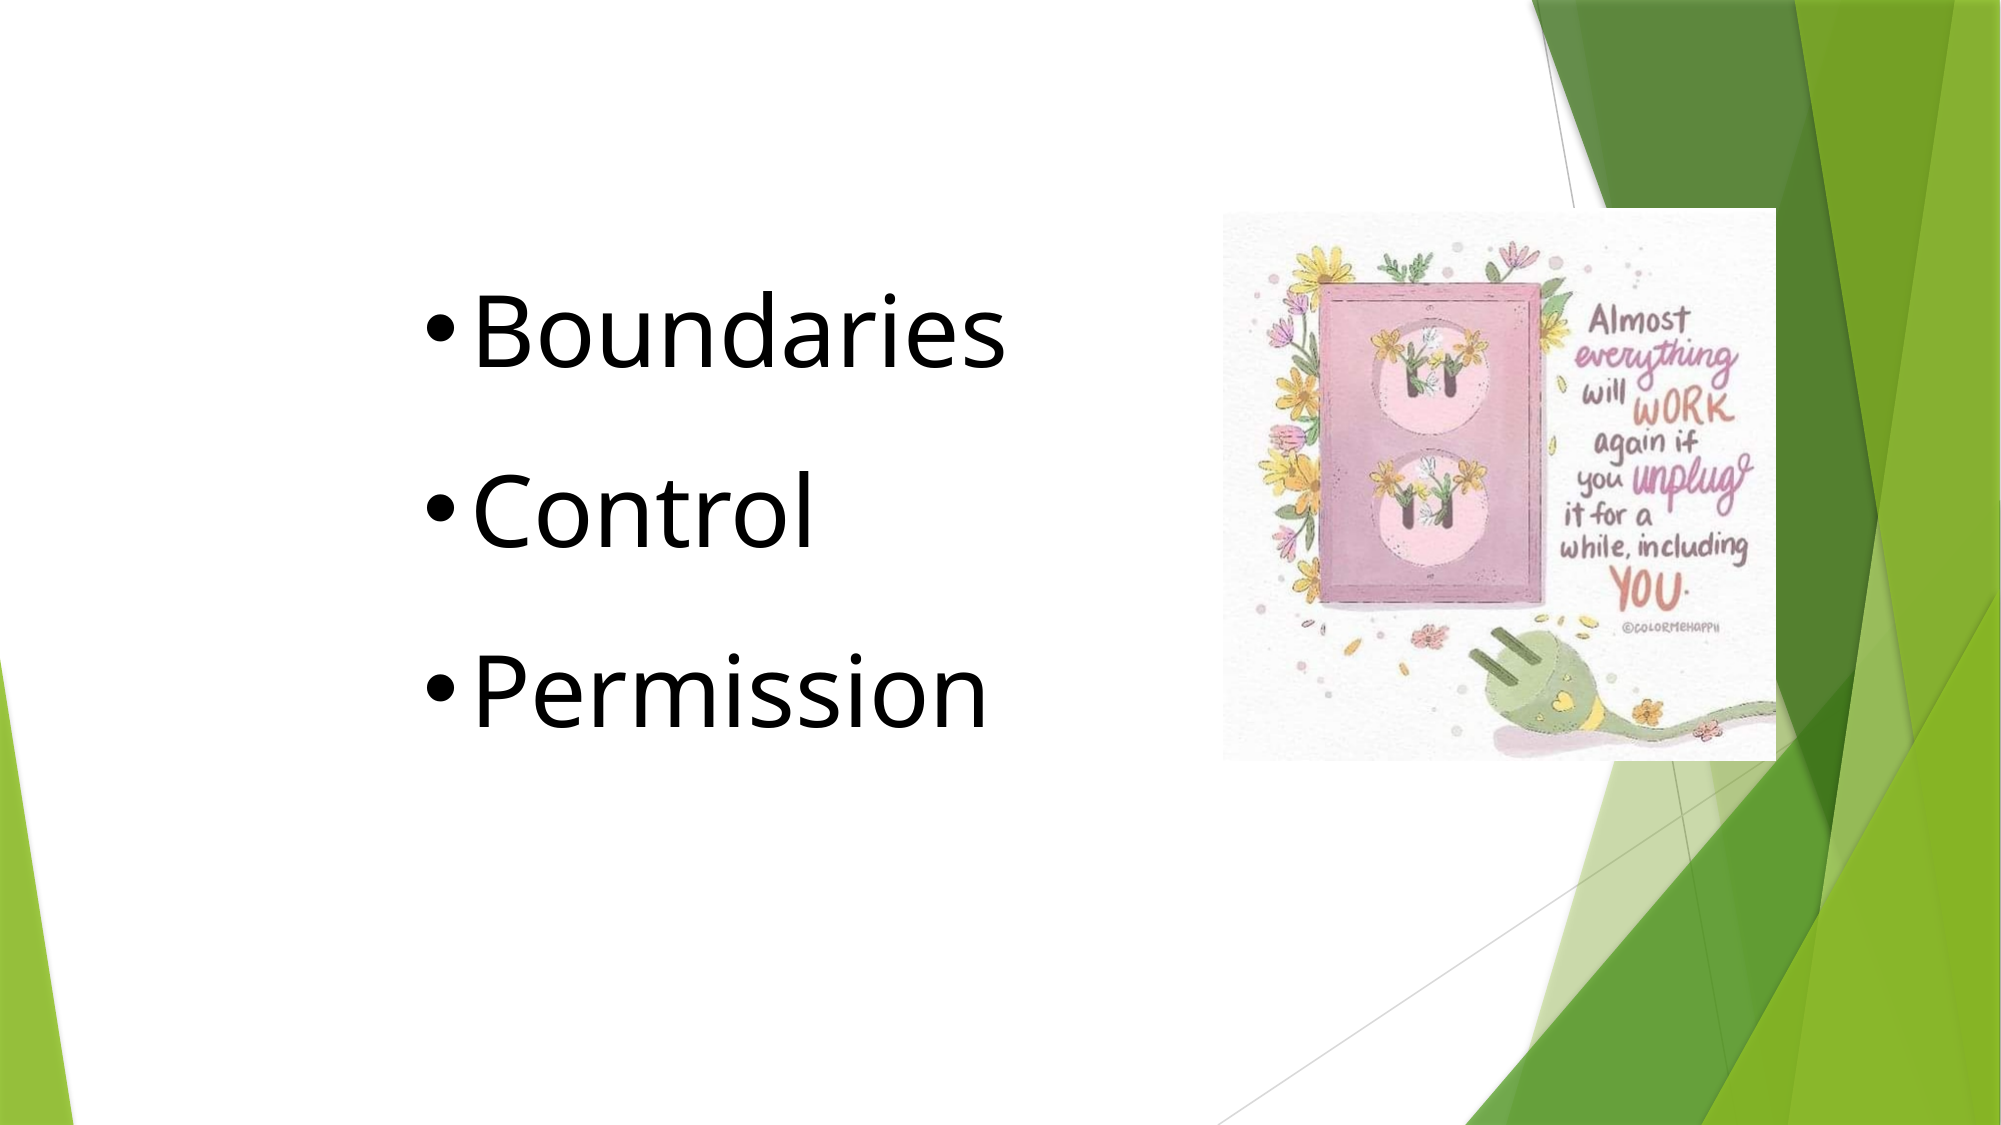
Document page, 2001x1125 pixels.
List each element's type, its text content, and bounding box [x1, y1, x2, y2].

picture [1223, 207, 1777, 761]
text_box Boundaries Control Permission [408, 199, 1403, 755]
